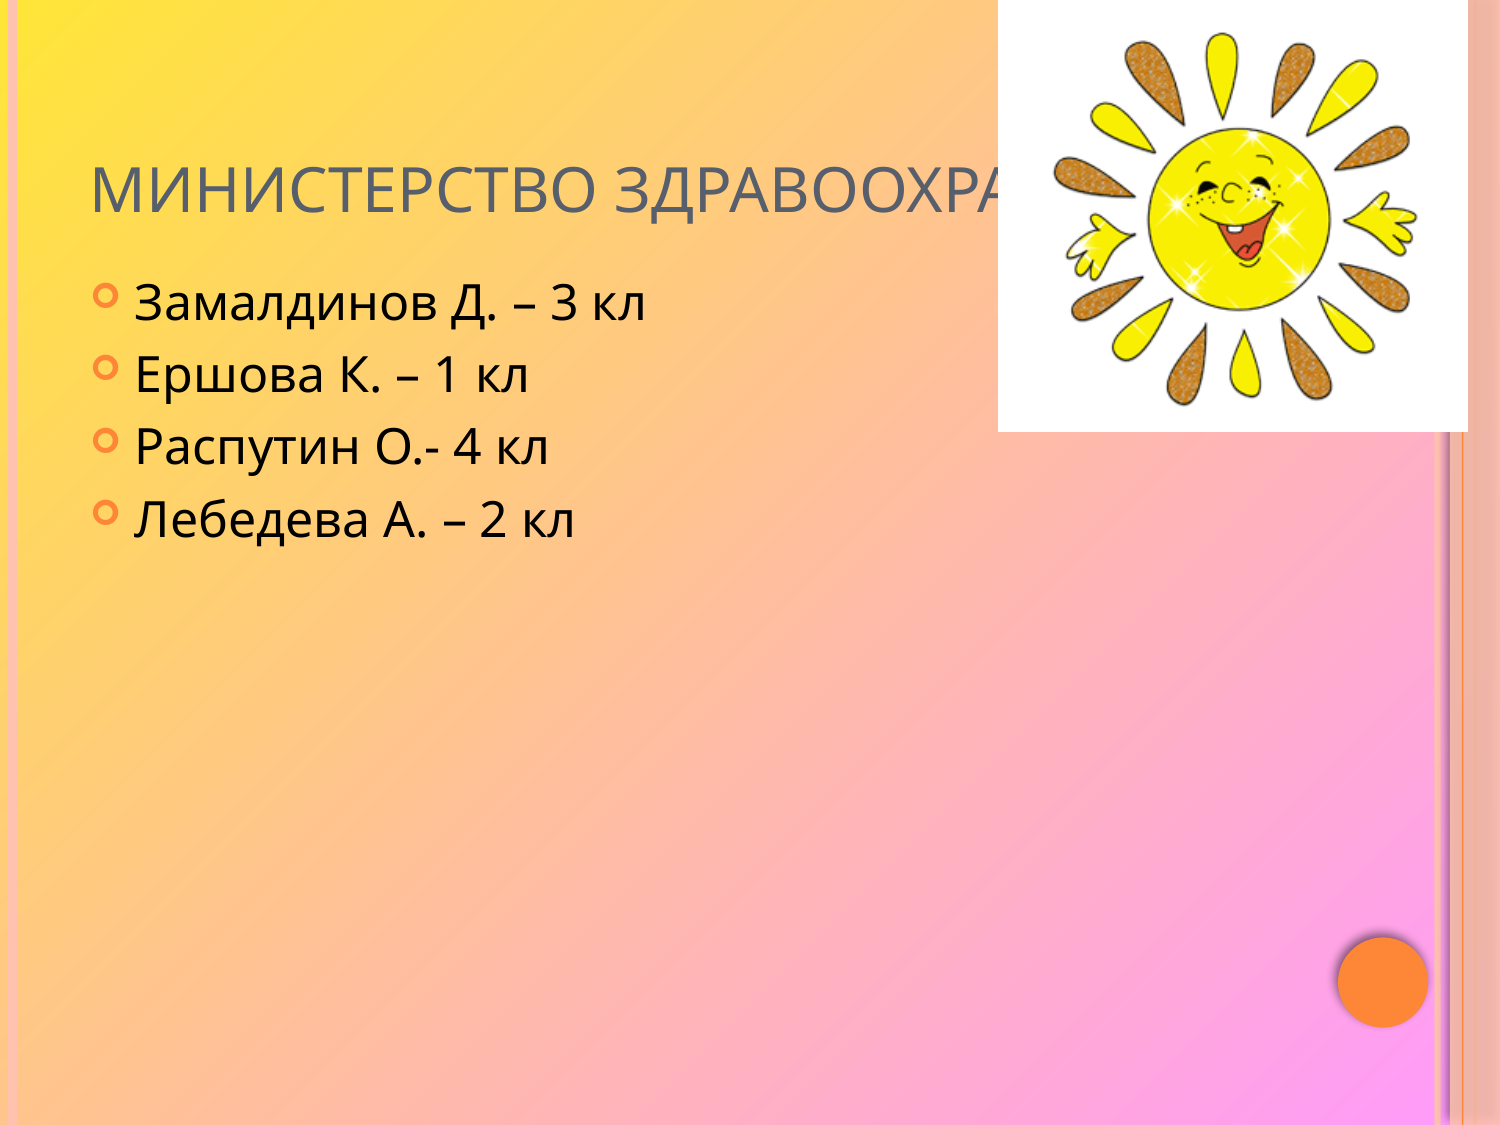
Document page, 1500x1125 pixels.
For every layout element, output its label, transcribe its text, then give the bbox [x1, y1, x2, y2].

list Замалдинов Д. – 3 кл Ершова К. – 1 кл Распутин О.- 4 кл Лебедева А. – 2 кл [74, 262, 1301, 1063]
title МИНИСТЕРСТВО ЗДРАВООХРАНЕНИЯ [75, 45, 988, 233]
picture [998, 0, 1468, 432]
